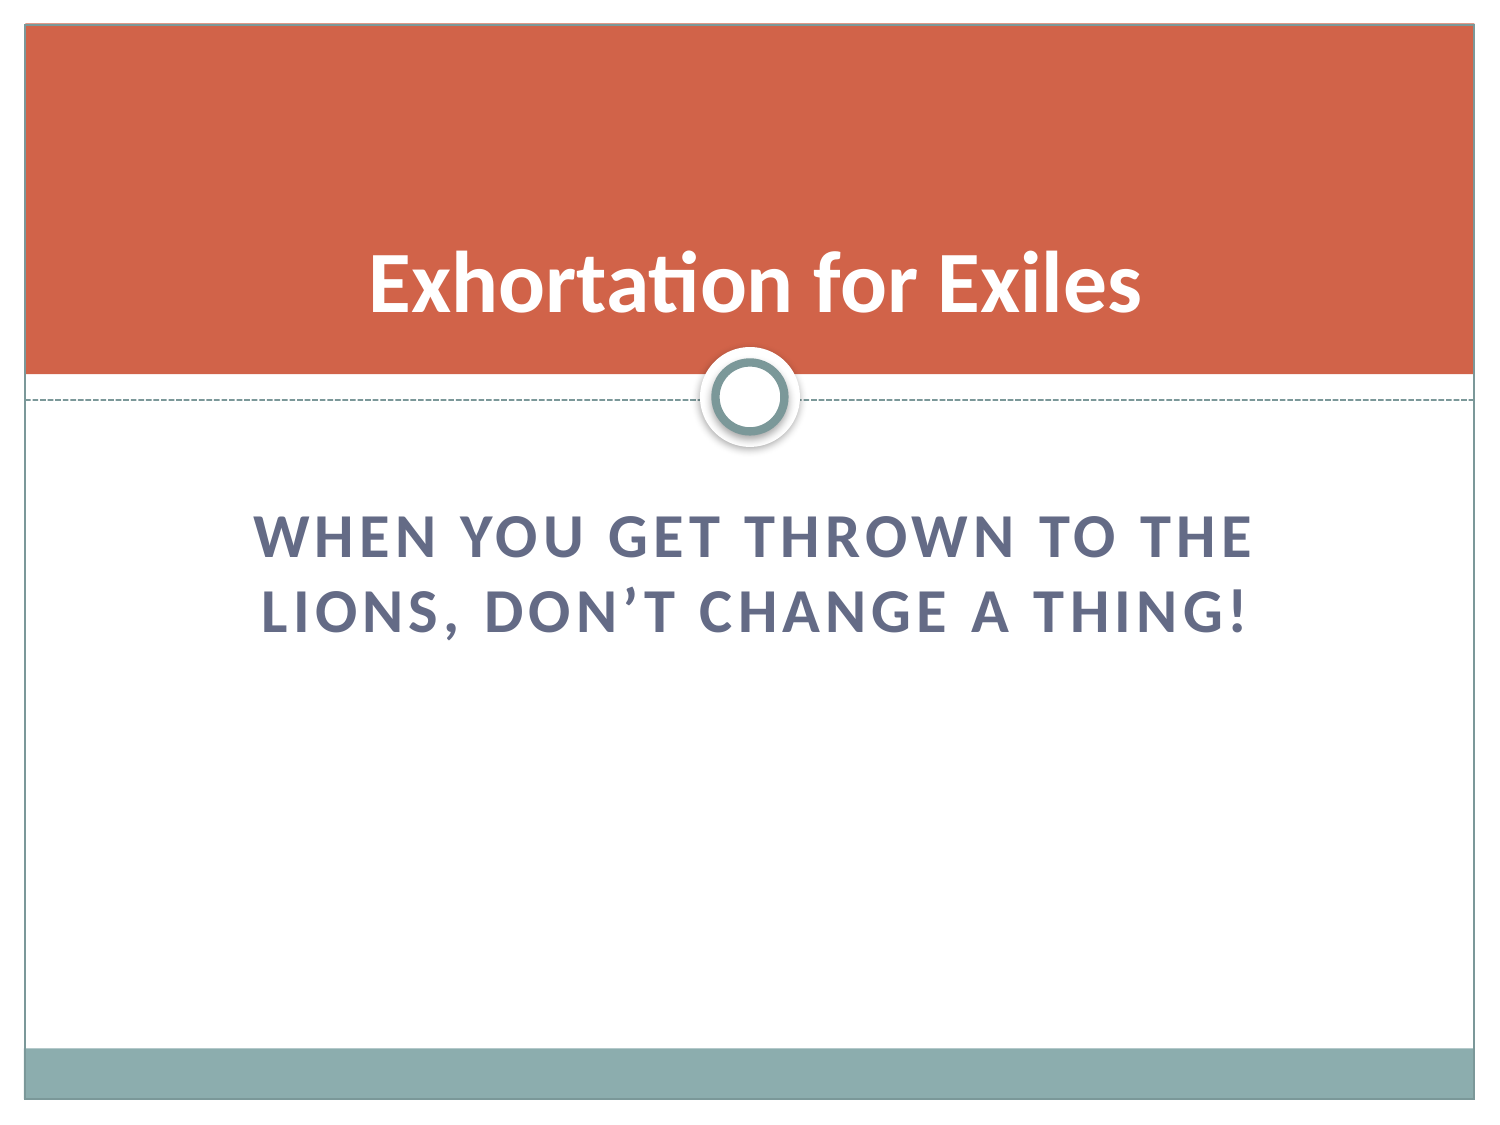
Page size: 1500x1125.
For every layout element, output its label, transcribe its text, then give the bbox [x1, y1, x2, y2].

title Exhortation for Exiles [118, 87, 1394, 338]
list When you get thrown to the lions, don’t change a thing! [224, 487, 1288, 1050]
